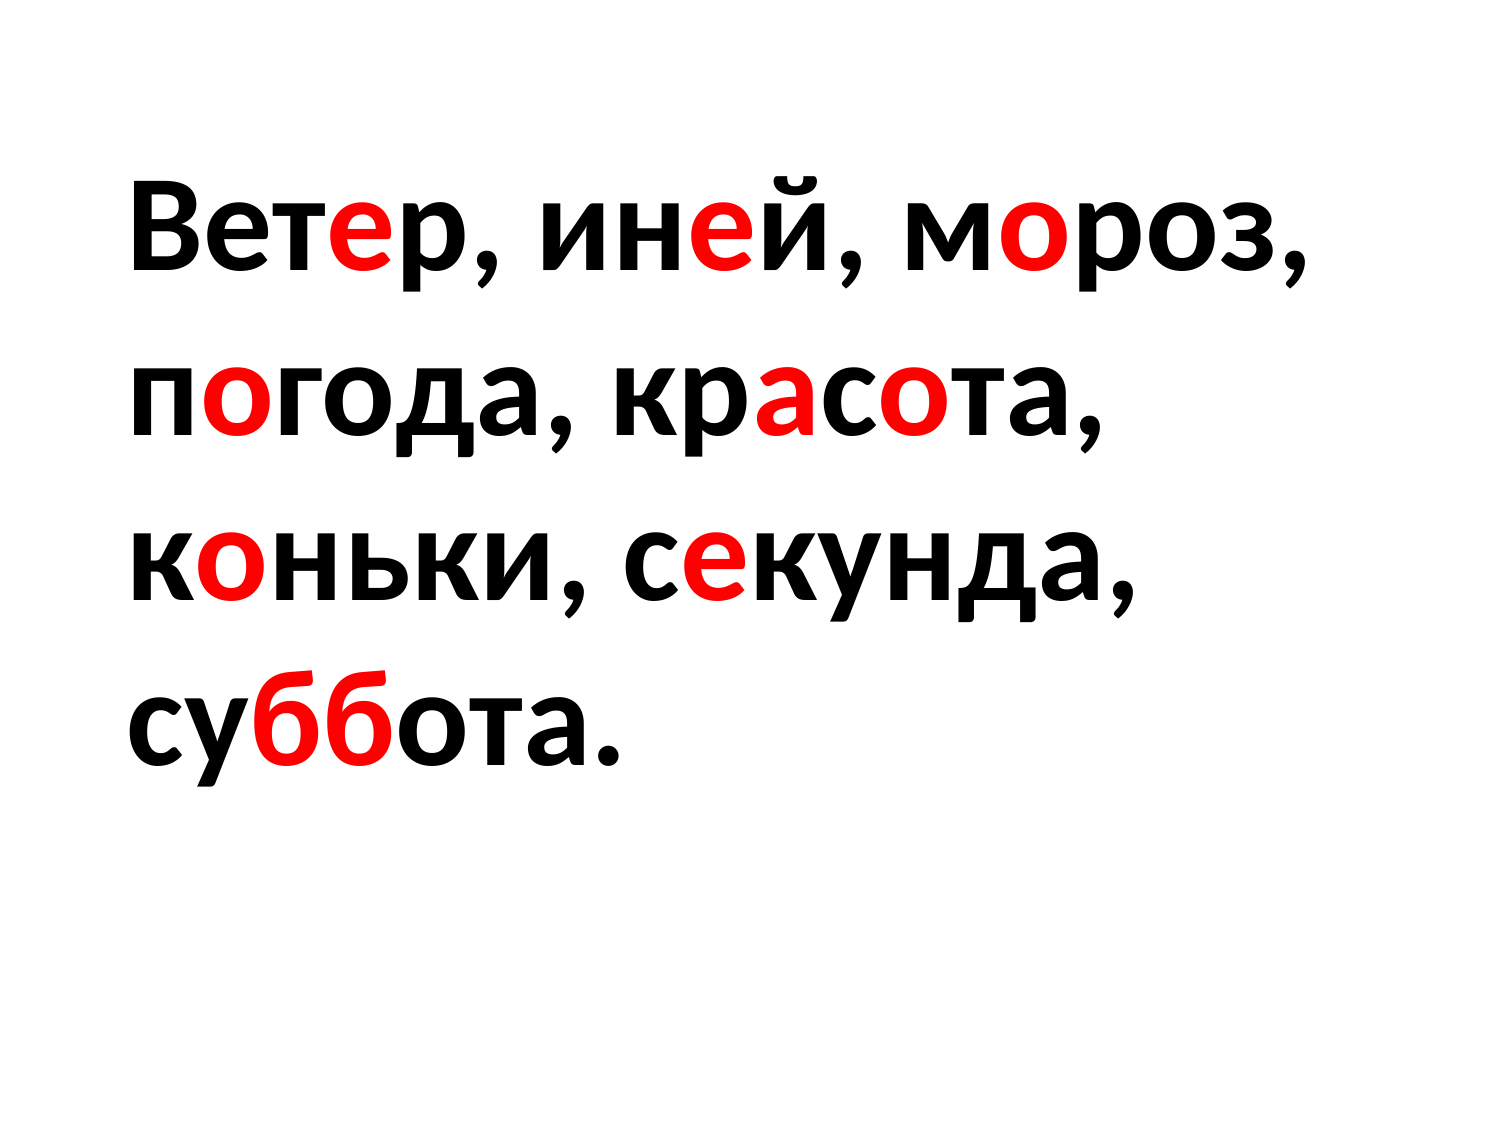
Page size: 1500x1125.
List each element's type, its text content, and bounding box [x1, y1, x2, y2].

text_box Ветер, иней, мороз, погода, красота, коньки, секунда, суббота. [112, 125, 1447, 1125]
